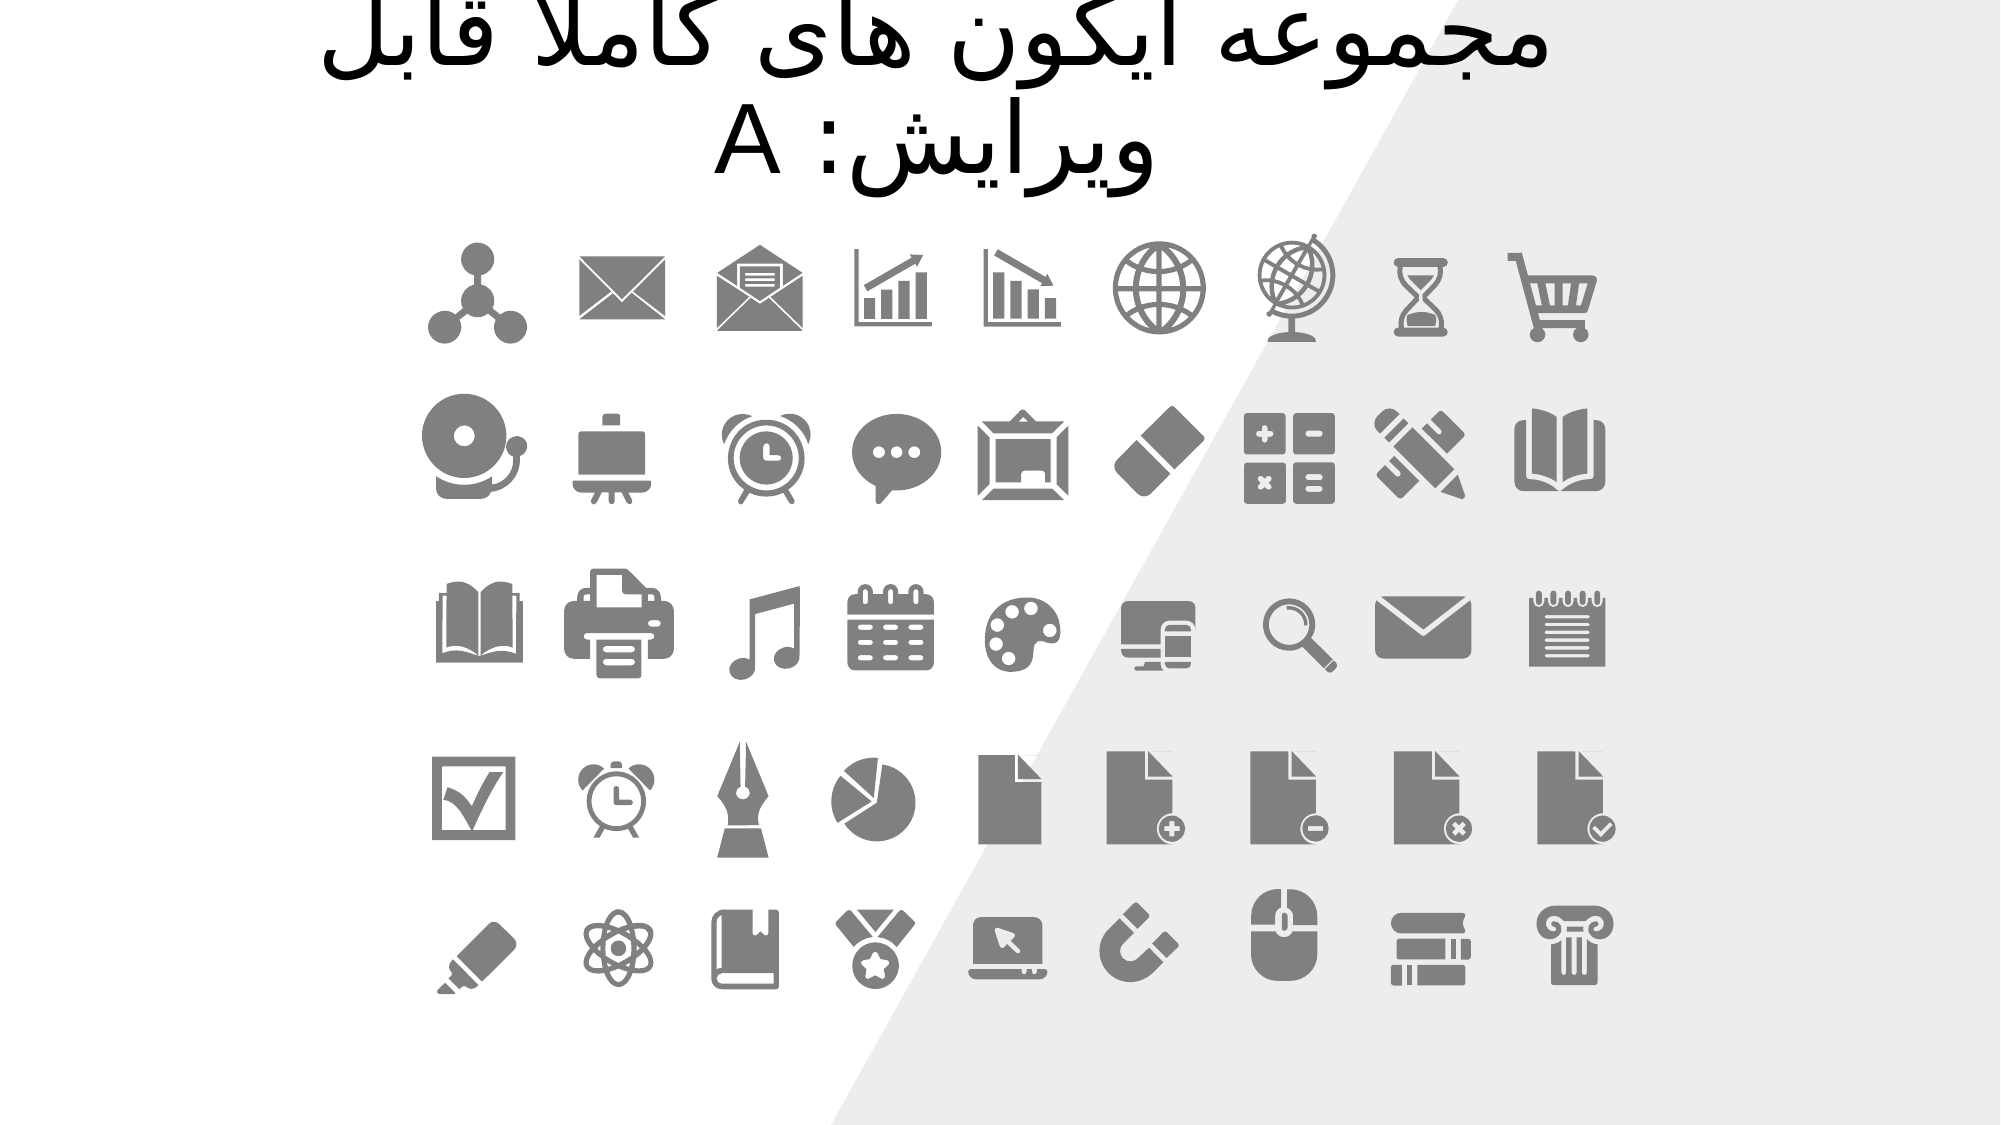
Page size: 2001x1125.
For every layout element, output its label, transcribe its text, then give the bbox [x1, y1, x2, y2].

text_box [1262, 598, 1338, 673]
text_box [713, 413, 819, 505]
text_box [1250, 751, 1329, 845]
text_box [1257, 233, 1336, 342]
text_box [1097, 902, 1180, 983]
text_box [854, 249, 932, 327]
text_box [847, 584, 934, 671]
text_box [1375, 596, 1472, 659]
text_box [1112, 241, 1206, 335]
text_box [717, 741, 769, 826]
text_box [421, 393, 528, 499]
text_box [968, 917, 1048, 980]
text_box [1529, 590, 1606, 667]
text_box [835, 909, 916, 989]
text_box [578, 764, 655, 838]
text_box [579, 256, 666, 320]
text_box [1537, 751, 1616, 845]
text_box [844, 764, 916, 842]
text_box [717, 828, 769, 858]
text_box [716, 244, 803, 331]
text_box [581, 909, 659, 988]
text_box [1106, 751, 1186, 845]
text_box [572, 413, 652, 505]
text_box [1373, 408, 1466, 500]
text_box [1393, 258, 1448, 337]
text_box [983, 249, 1061, 327]
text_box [435, 921, 518, 995]
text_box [1113, 405, 1205, 497]
text_box [1017, 754, 1042, 780]
text_box [428, 242, 528, 344]
text_box [978, 755, 1042, 845]
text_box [1250, 888, 1318, 981]
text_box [1514, 408, 1606, 492]
text_box [984, 597, 1061, 672]
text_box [1535, 905, 1615, 986]
text_box [831, 775, 872, 823]
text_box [1390, 912, 1471, 986]
text_box مجموعه آیکون های کاملاً قابل ویرایش: A [171, 42, 1704, 132]
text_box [564, 568, 674, 679]
text_box [610, 761, 623, 769]
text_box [977, 409, 1069, 501]
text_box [1243, 413, 1335, 504]
text_box [432, 756, 516, 841]
text_box [1393, 751, 1473, 845]
text_box [843, 757, 878, 799]
text_box [436, 581, 523, 663]
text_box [1121, 601, 1196, 671]
text_box [711, 909, 779, 990]
text_box [729, 586, 800, 680]
text_box [1507, 252, 1597, 343]
text_box [852, 413, 942, 505]
